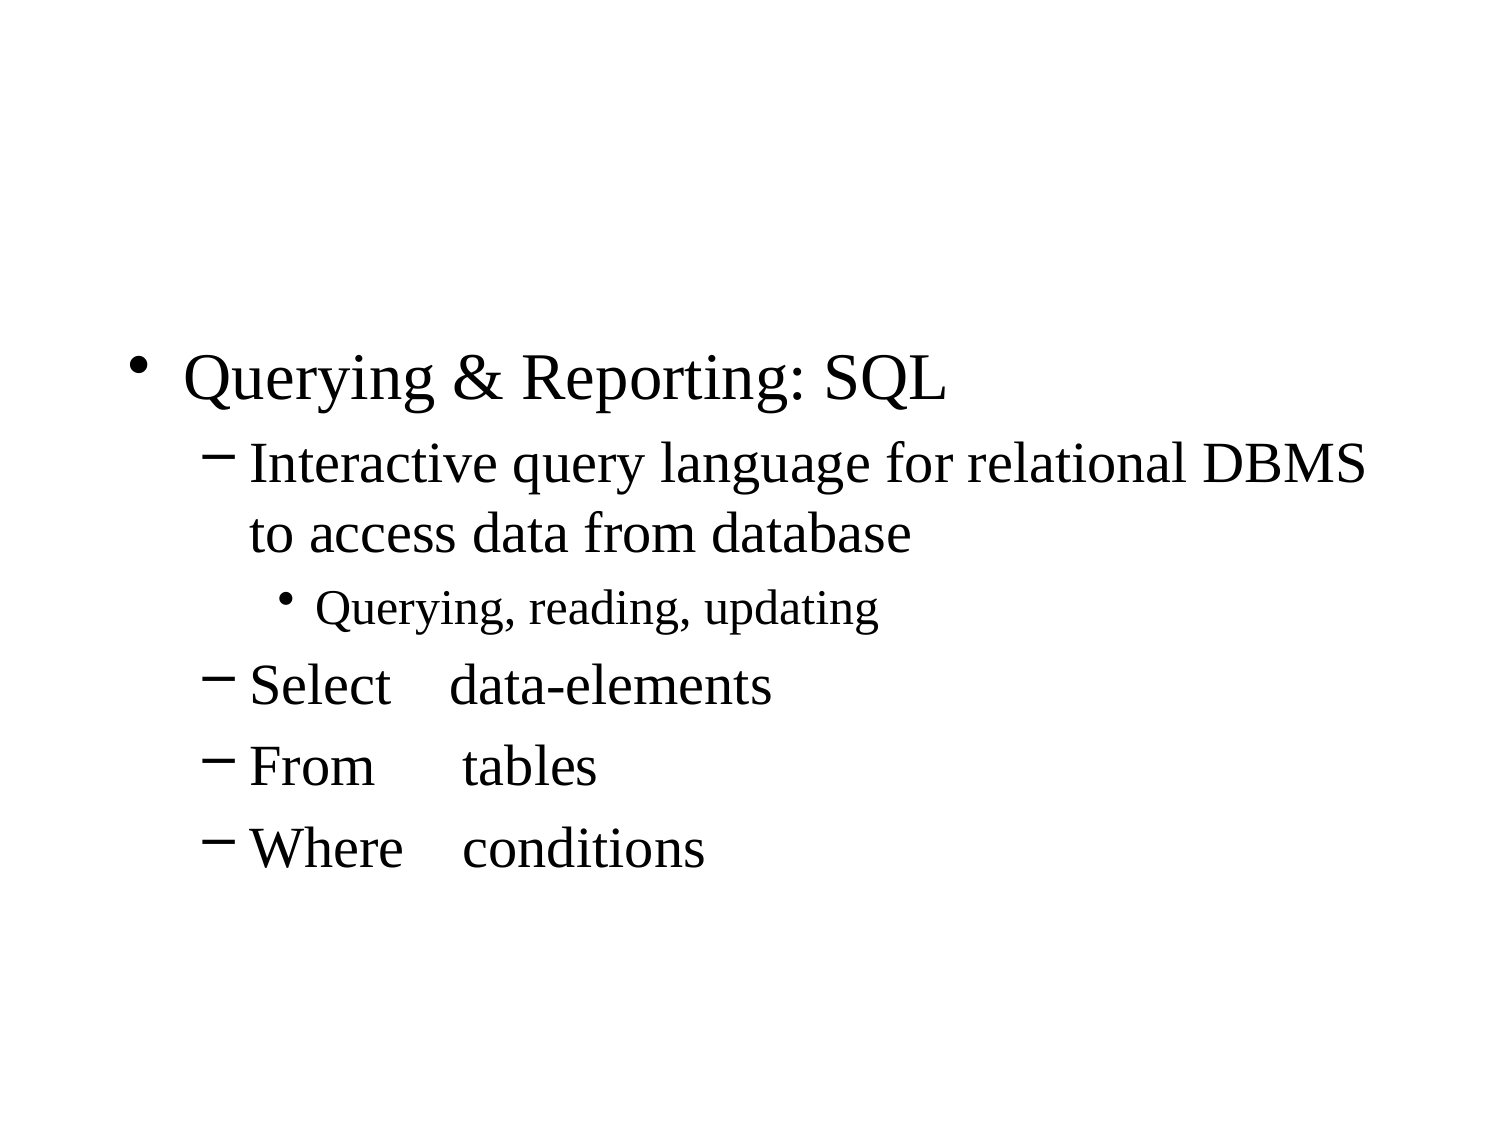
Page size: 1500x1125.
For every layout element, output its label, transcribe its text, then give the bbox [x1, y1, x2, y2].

list Querying & Reporting: SQL Interactive query language for relational DBMS to access data from database Querying, reading, updating Select data-elements From tables Where conditions [112, 324, 1388, 1000]
